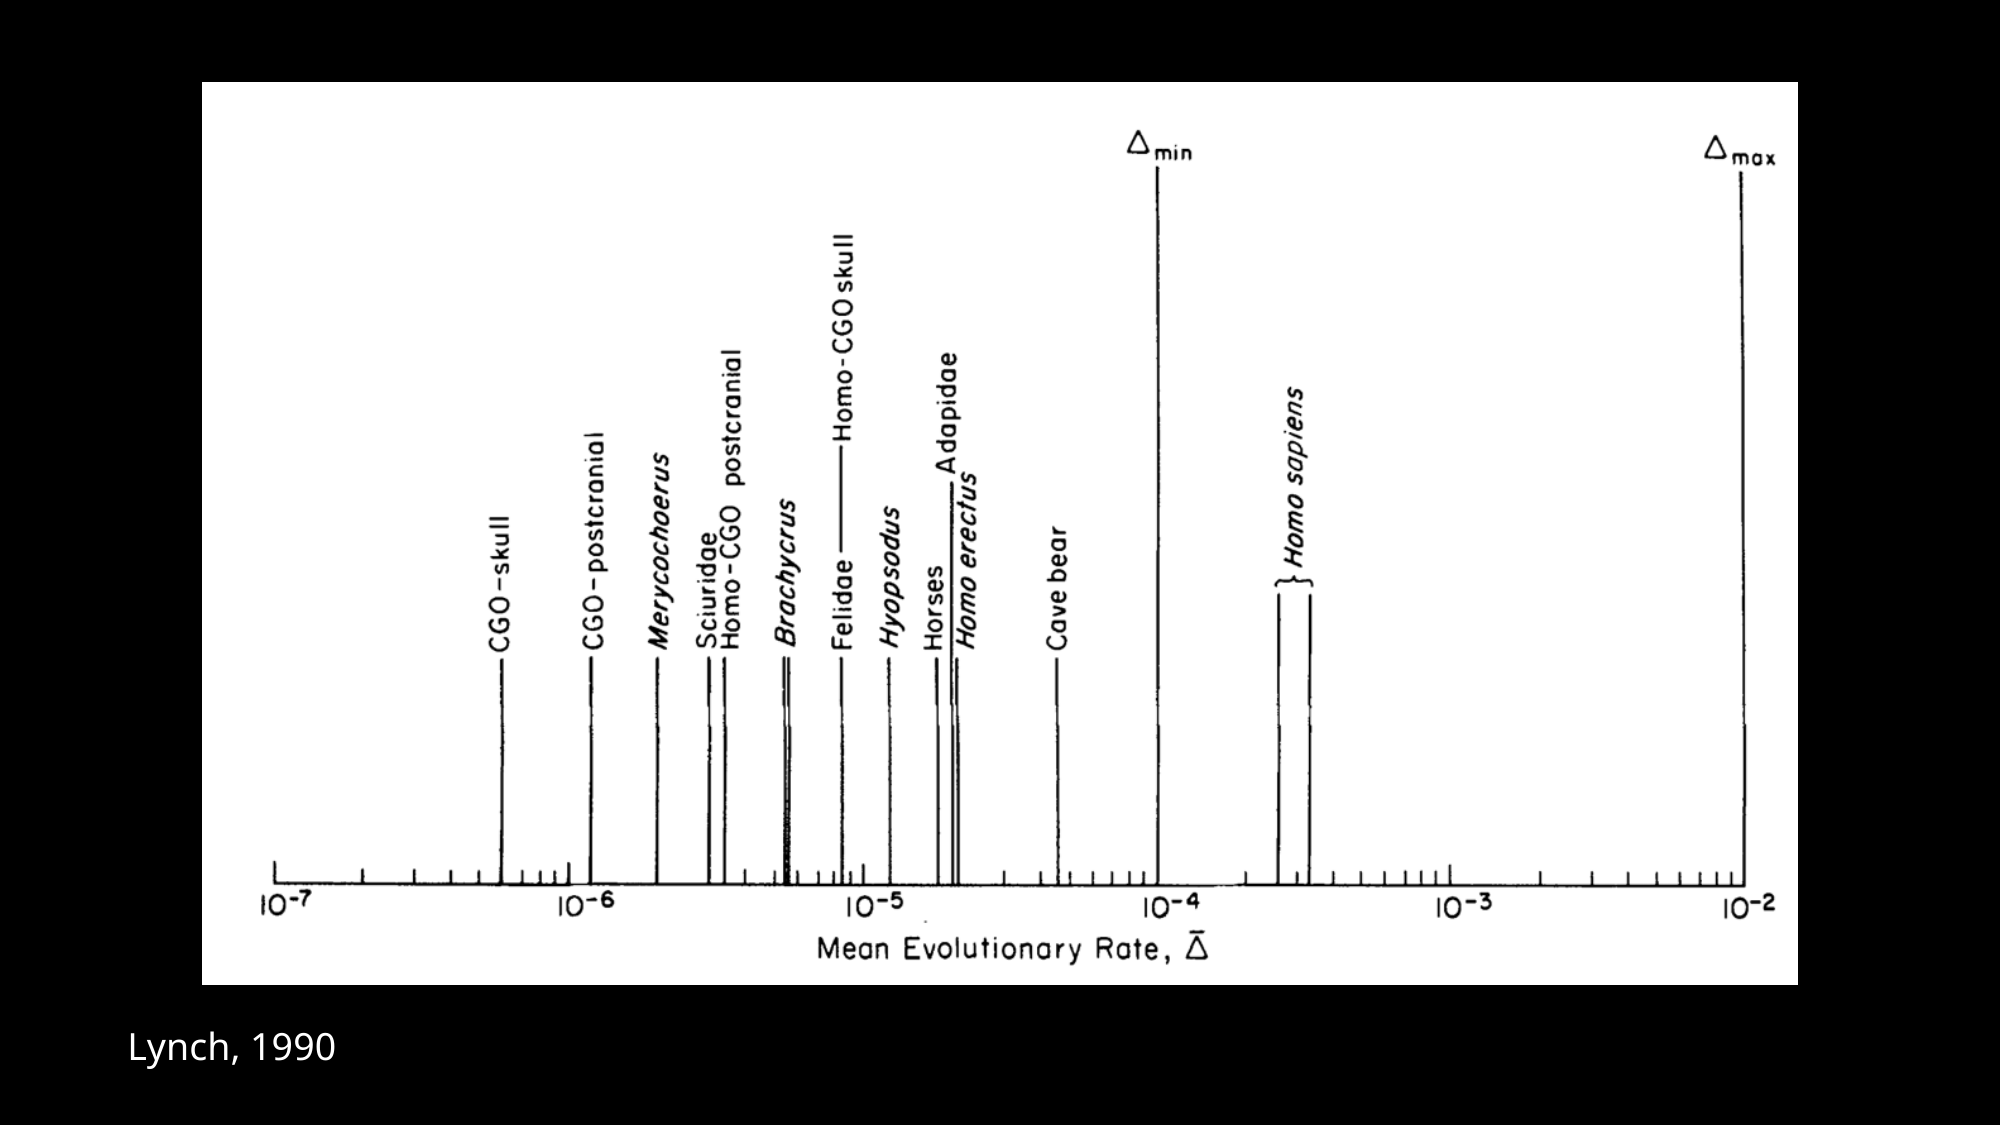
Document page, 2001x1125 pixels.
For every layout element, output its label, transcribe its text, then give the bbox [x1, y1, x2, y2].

text_box Lynch, 1990 [112, 1015, 352, 1076]
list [202, 82, 1798, 985]
